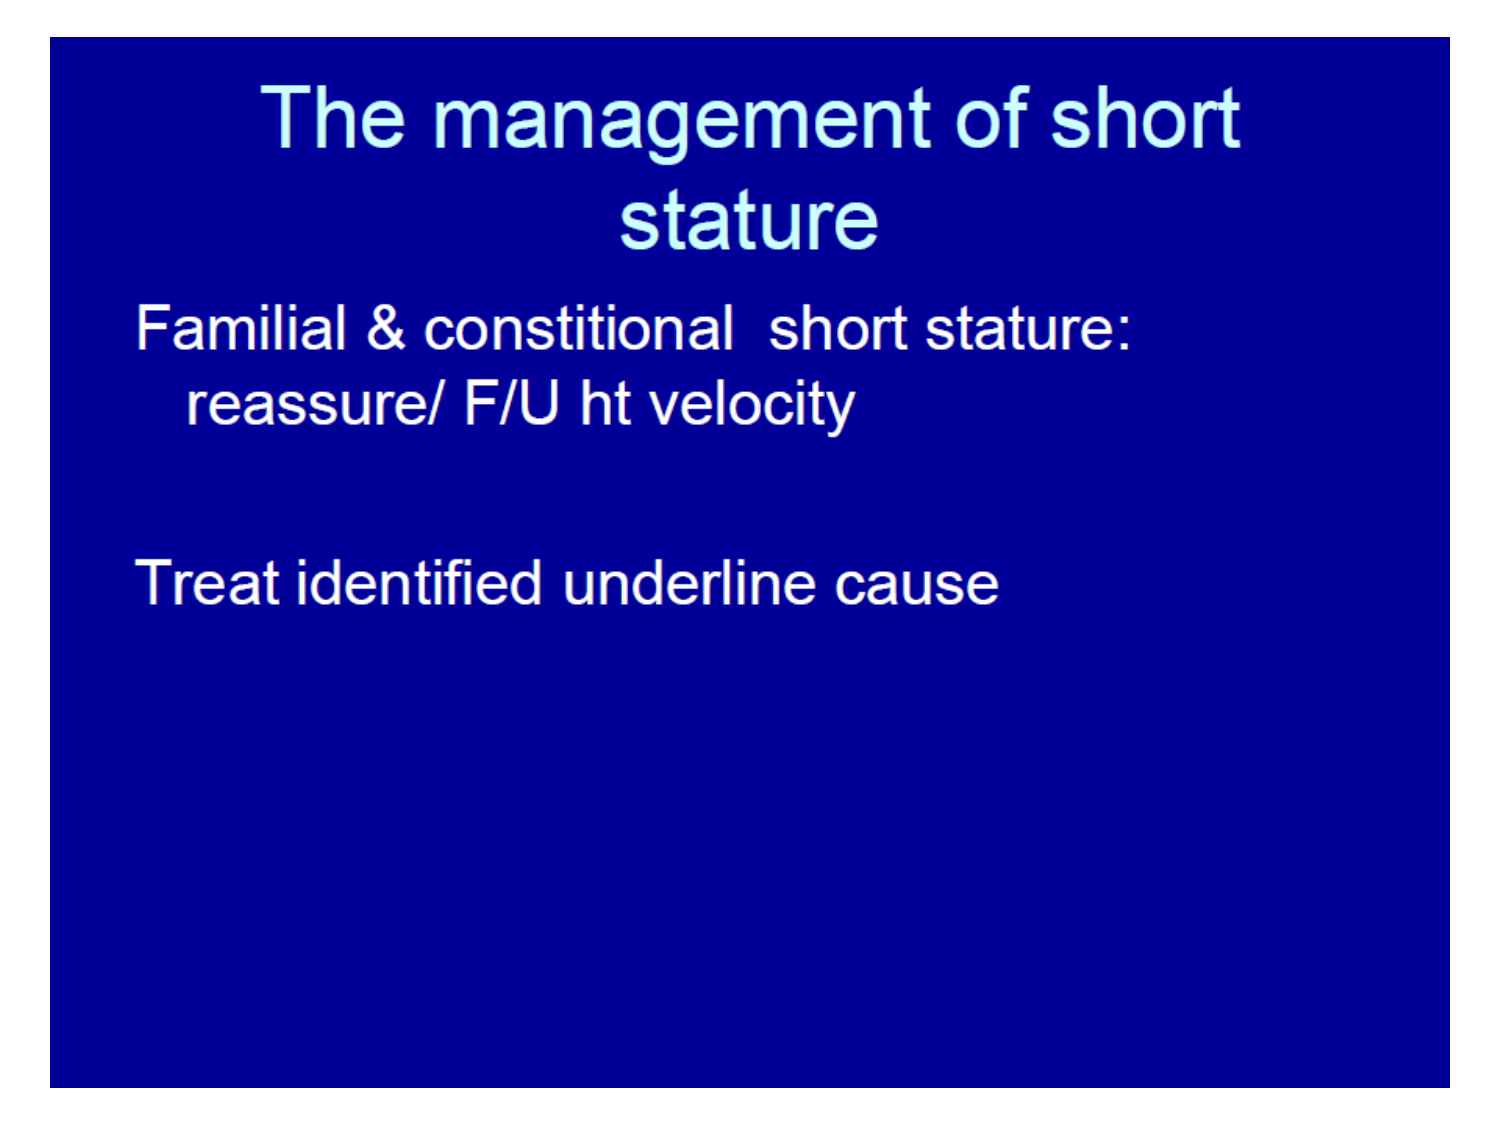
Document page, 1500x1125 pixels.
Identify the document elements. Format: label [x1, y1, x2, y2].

picture [49, 37, 1451, 1088]
